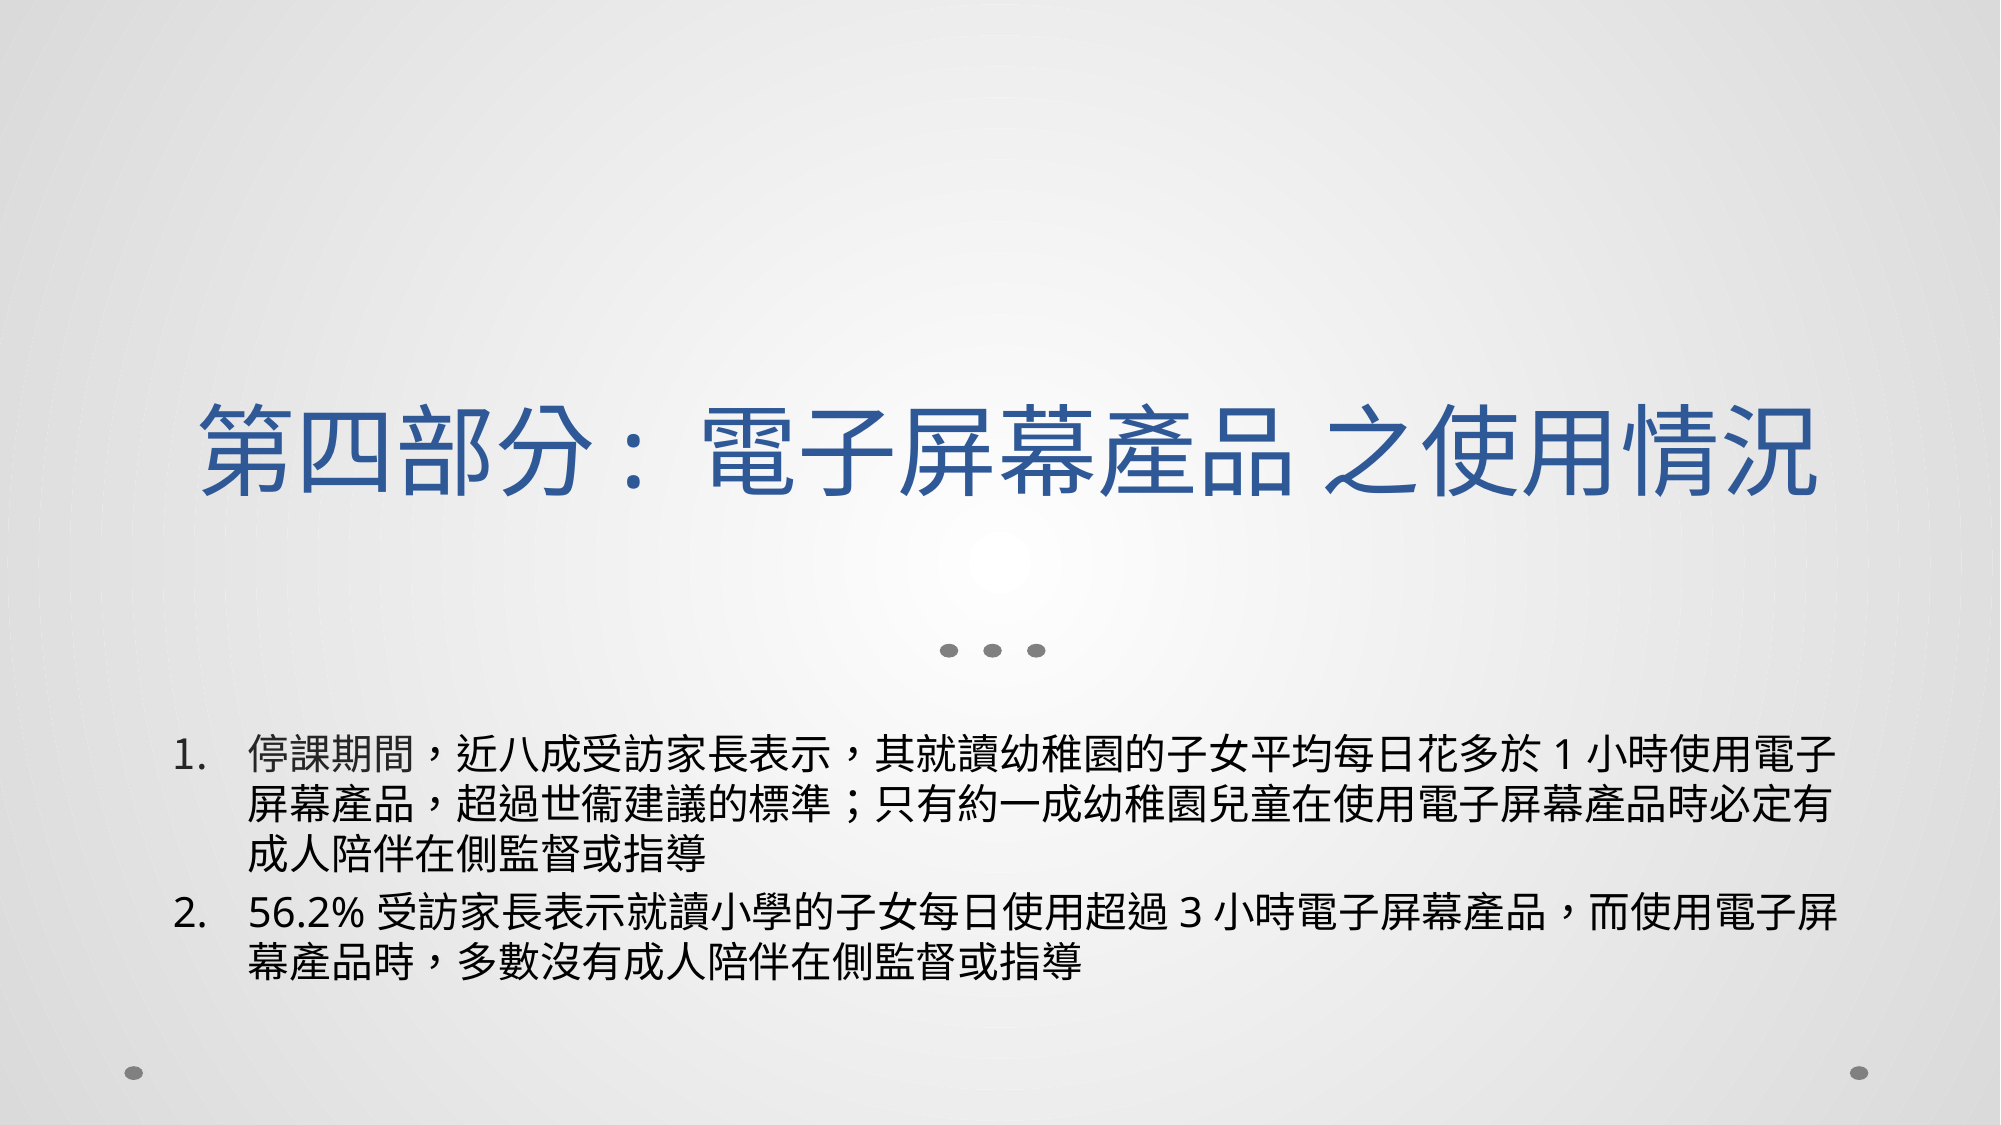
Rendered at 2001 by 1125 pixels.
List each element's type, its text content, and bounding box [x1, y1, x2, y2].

title 第四部分: 電子屏幕產品 之使用情況 [157, 224, 1858, 636]
list 停課期間，近八成受訪家長表示，其就讀幼稚園的子女平均每日花多於1小時使用電子屏幕產品，超過世衞建議的標準；只有約一成幼稚園兒童在使用電子屏幕產品時必定有成人陪伴在側監督或指導 56.2%受訪家長表示就讀小學的子女每日使用超過3小時電子屏幕產品，而使用電子屏幕產品時，多數沒有成人陪伴在側監督或指導 [157, 719, 1858, 1125]
